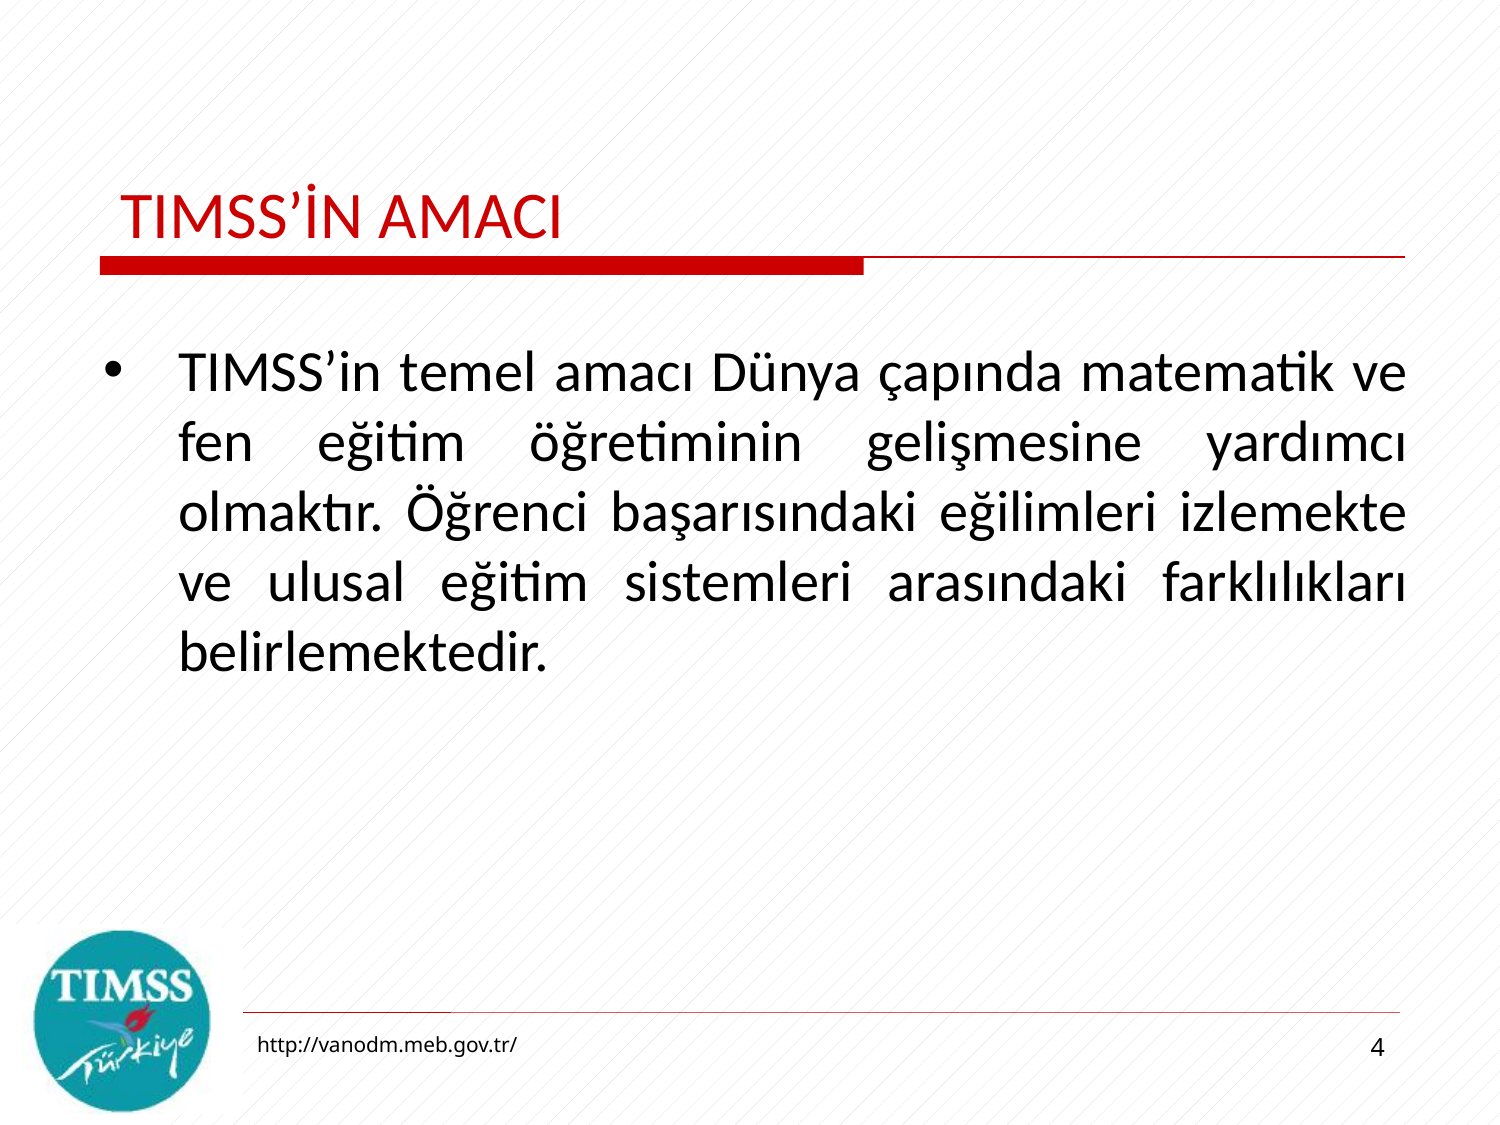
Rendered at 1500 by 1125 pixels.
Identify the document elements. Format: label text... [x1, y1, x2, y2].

text_box TIMSS’in temel amacı Dünya çapında matematik ve fen eğitim öğretiminin gelişmesine yardımcı olmaktır. Öğrenci başarısındaki eğilimleri izlemekte ve ulusal eğitim sistemleri arasındaki farklılıkları belirlemektedir. [88, 326, 1424, 761]
picture [0, 924, 243, 1125]
slide_number 4 [1074, 1024, 1401, 1103]
footer http://vanodm.meb.gov.tr/ [241, 1024, 988, 1103]
text_box TIMSS’İN AMACI [105, 163, 938, 259]
